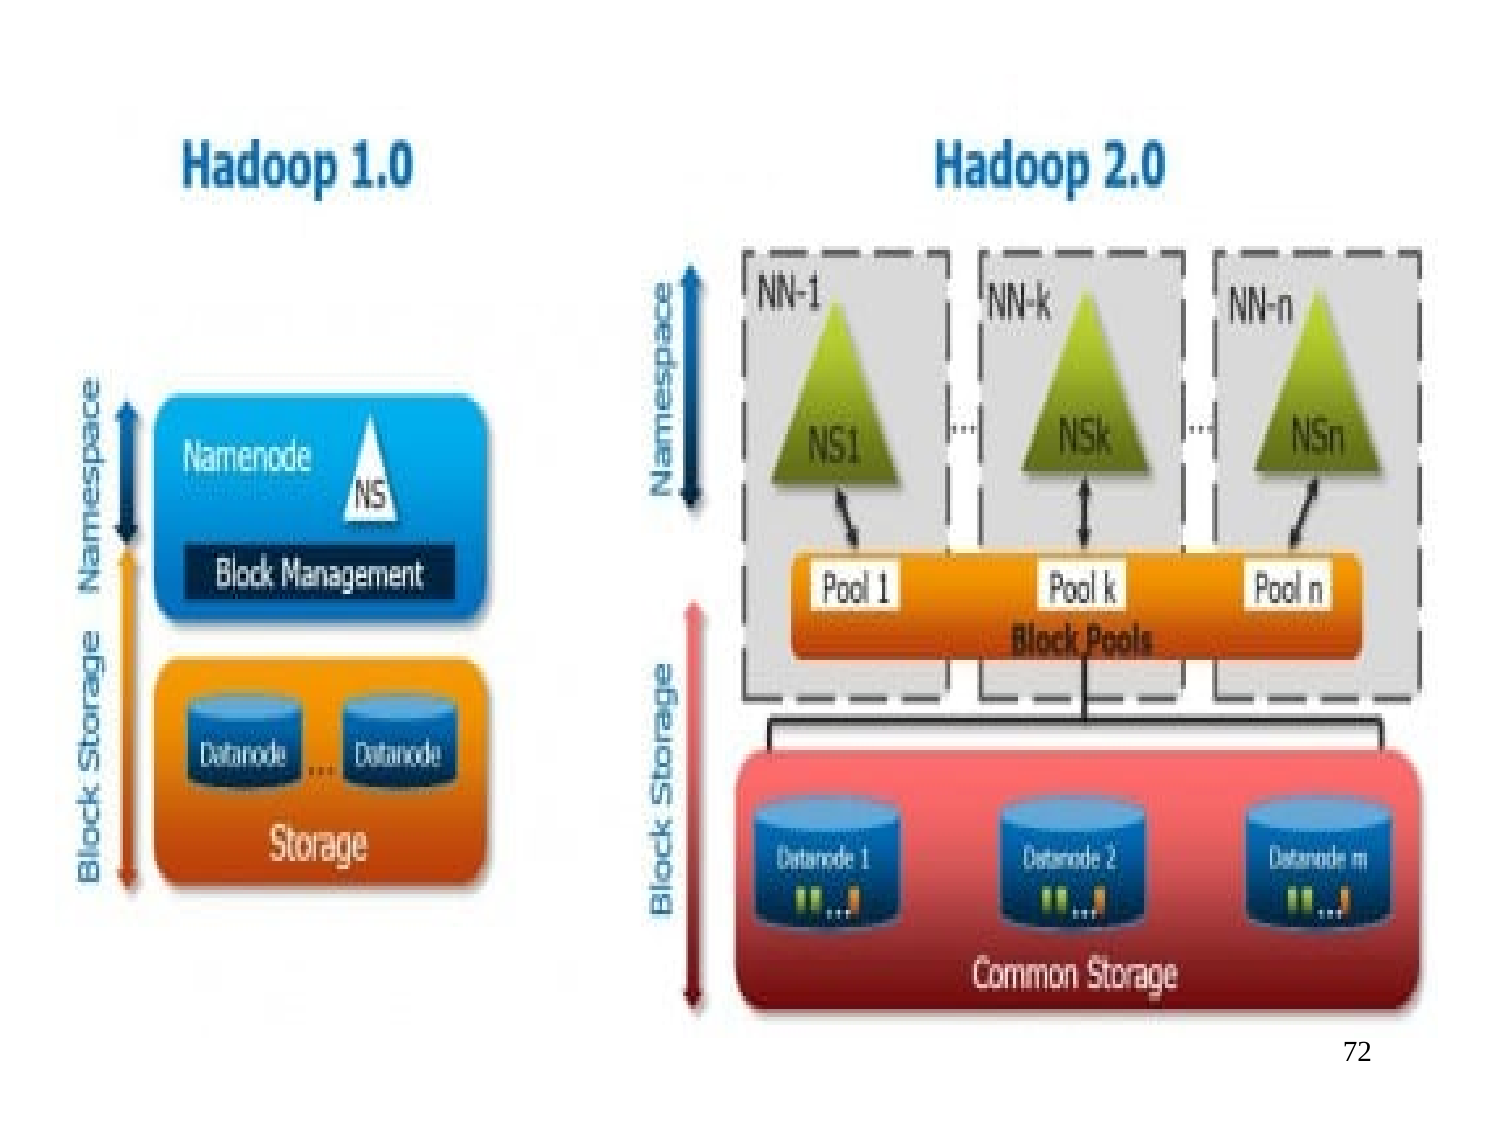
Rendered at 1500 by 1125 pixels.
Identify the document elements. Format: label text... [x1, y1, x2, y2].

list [55, 74, 1438, 1038]
slide_number 72 [1074, 1046, 1388, 1101]
